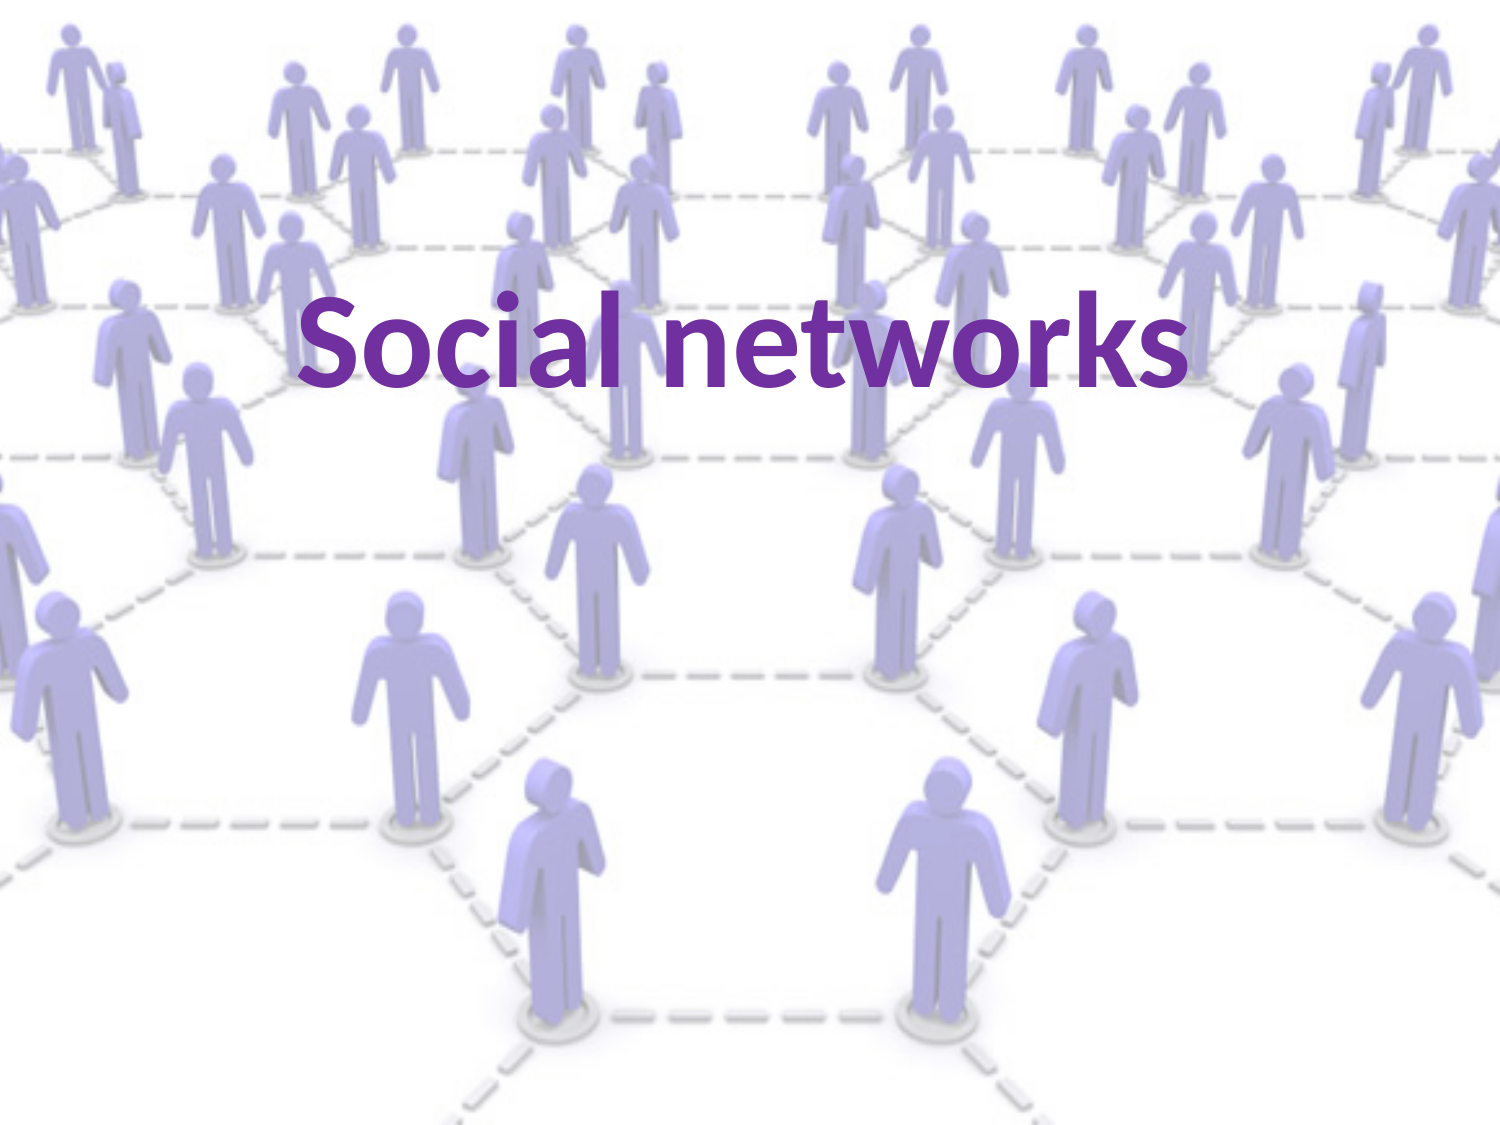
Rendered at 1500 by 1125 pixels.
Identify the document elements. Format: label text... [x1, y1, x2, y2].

text_box Social networks [265, 242, 1223, 423]
